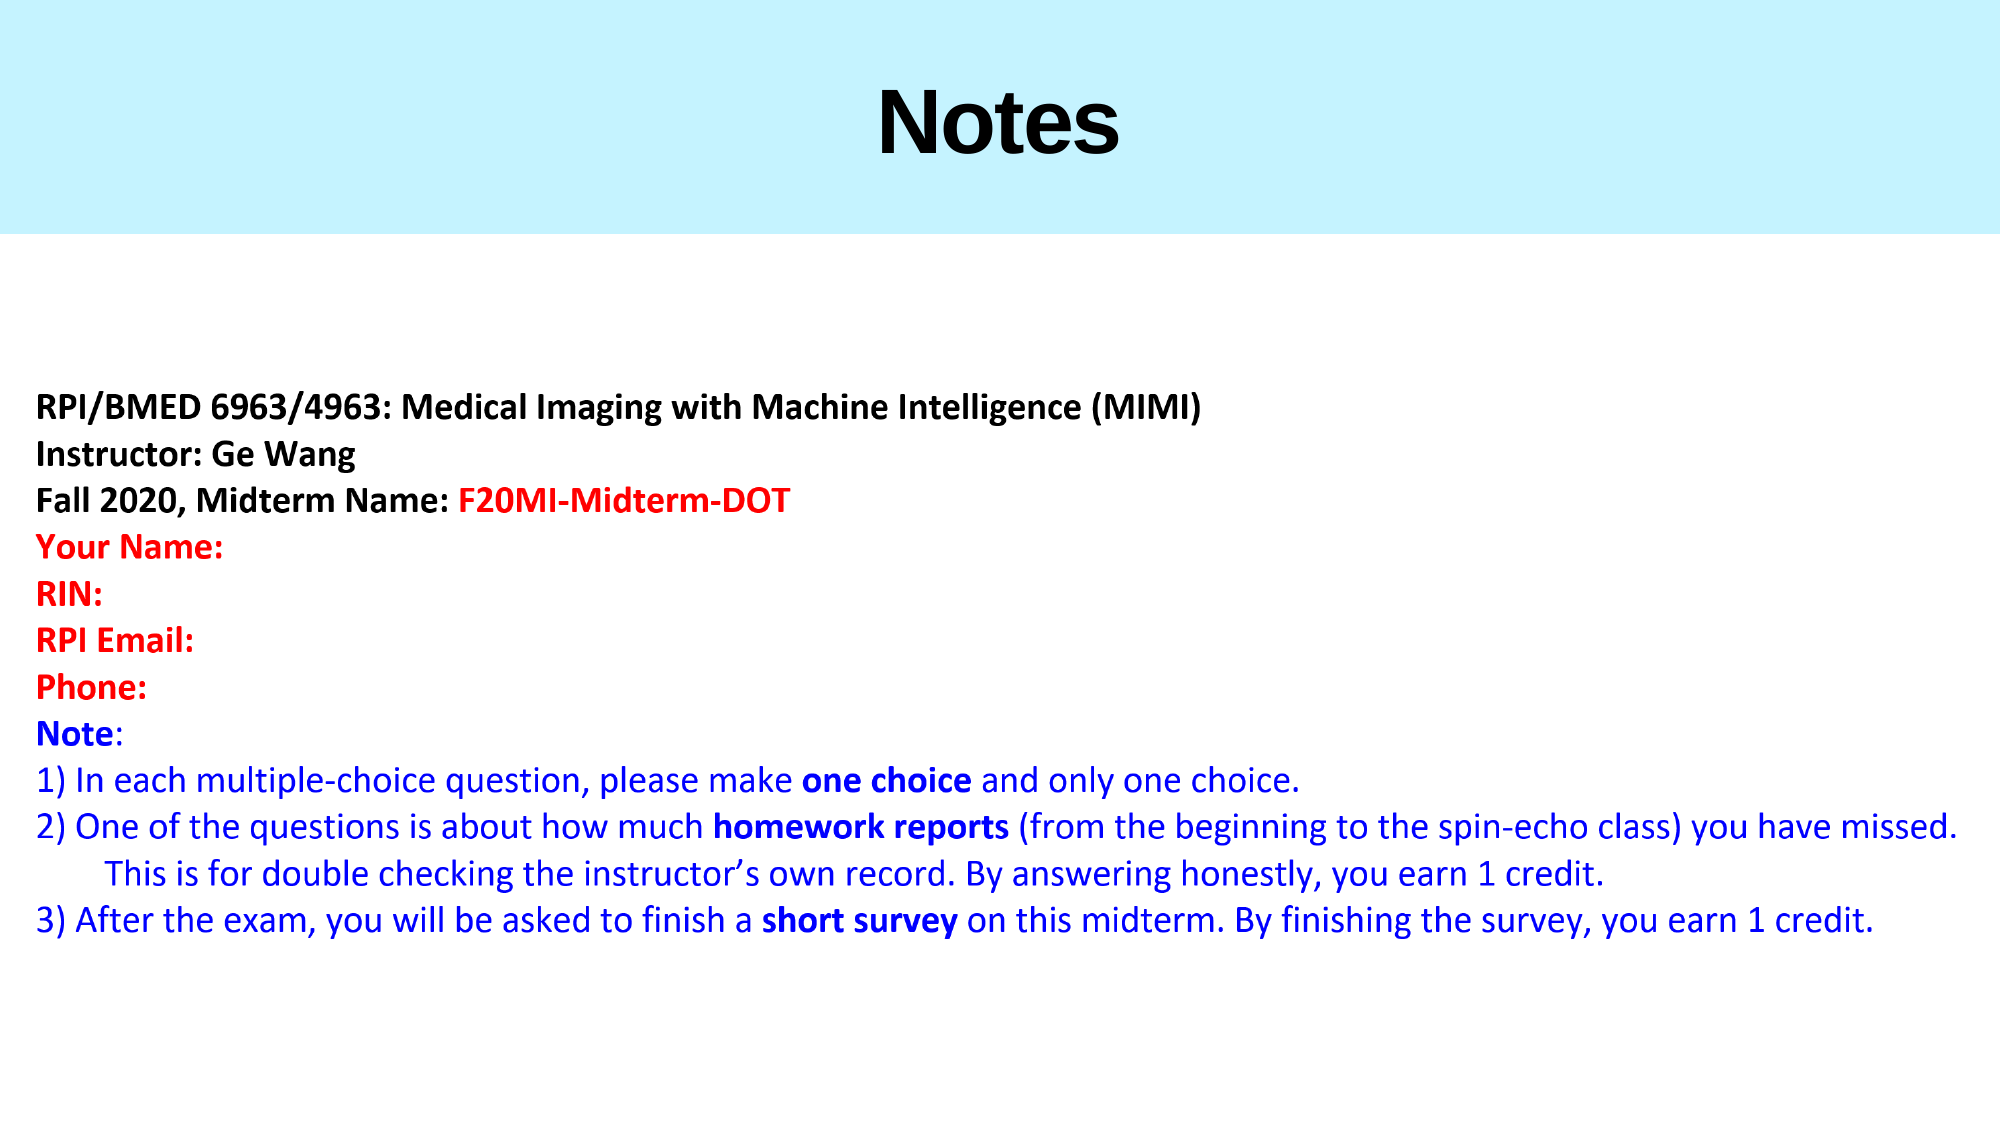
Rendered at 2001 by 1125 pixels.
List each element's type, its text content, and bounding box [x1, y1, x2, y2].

title Notes [0, 0, 2000, 234]
picture [17, 375, 1983, 953]
